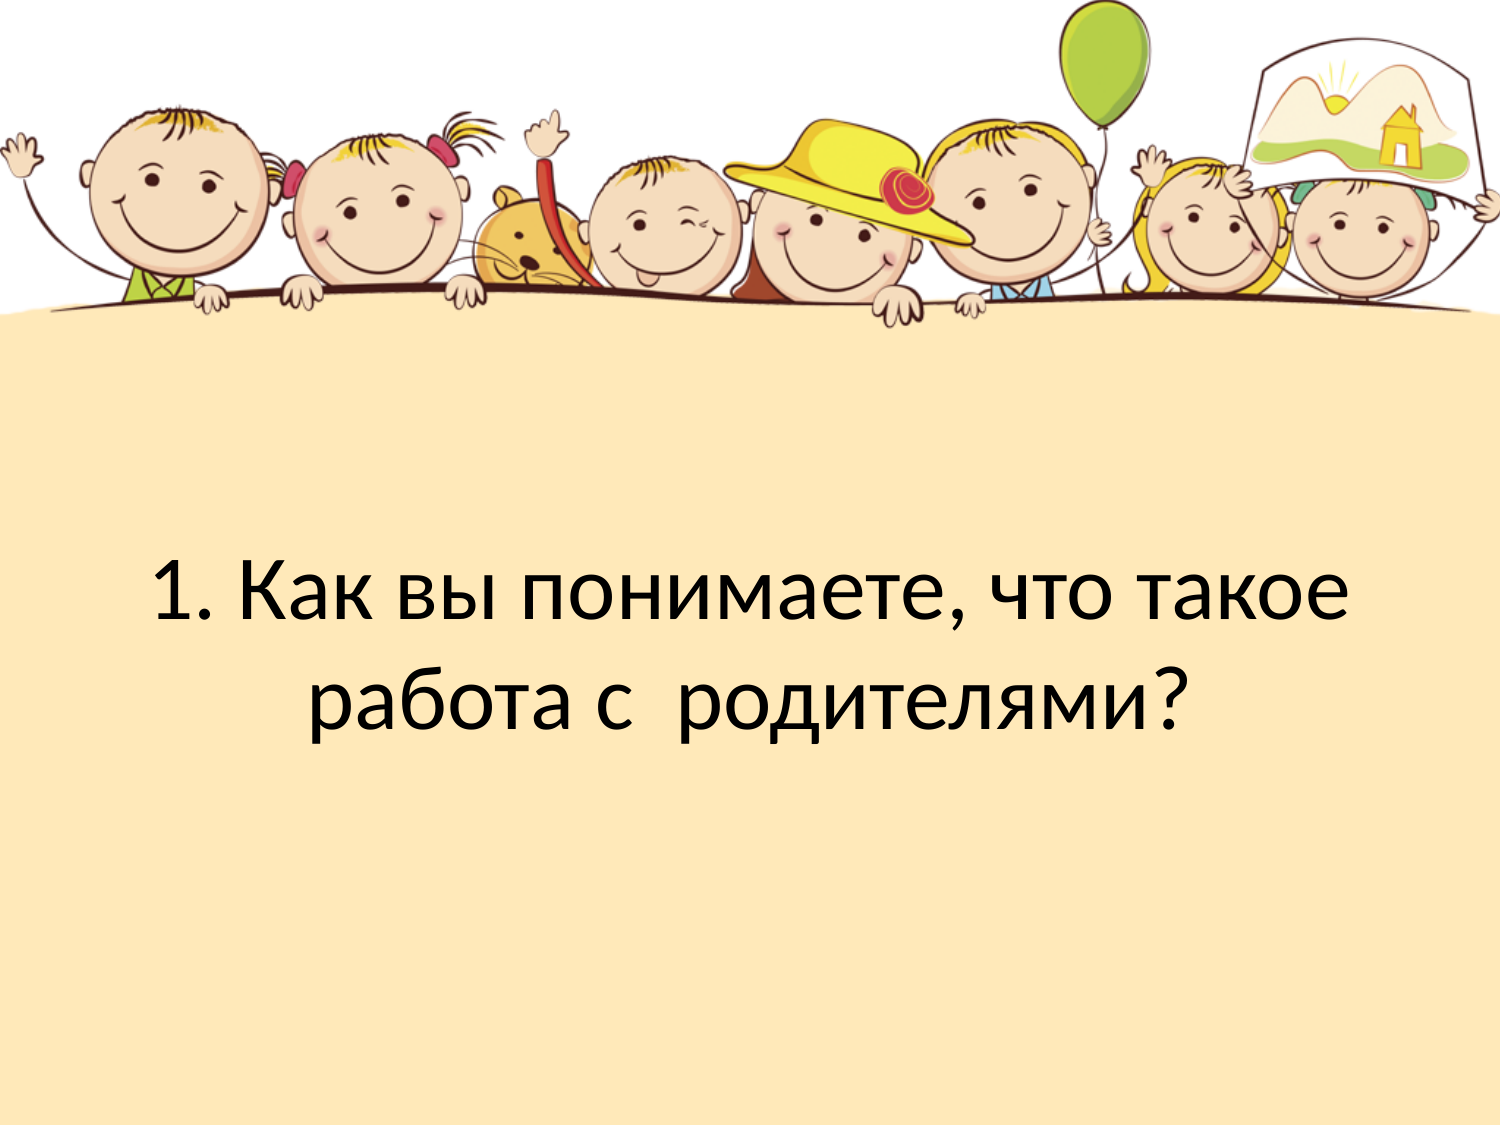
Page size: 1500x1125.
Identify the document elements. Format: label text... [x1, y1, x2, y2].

picture [0, 0, 1500, 1125]
title 1. Как вы понимаете, что такое работа с родителями? [74, 408, 1426, 977]
